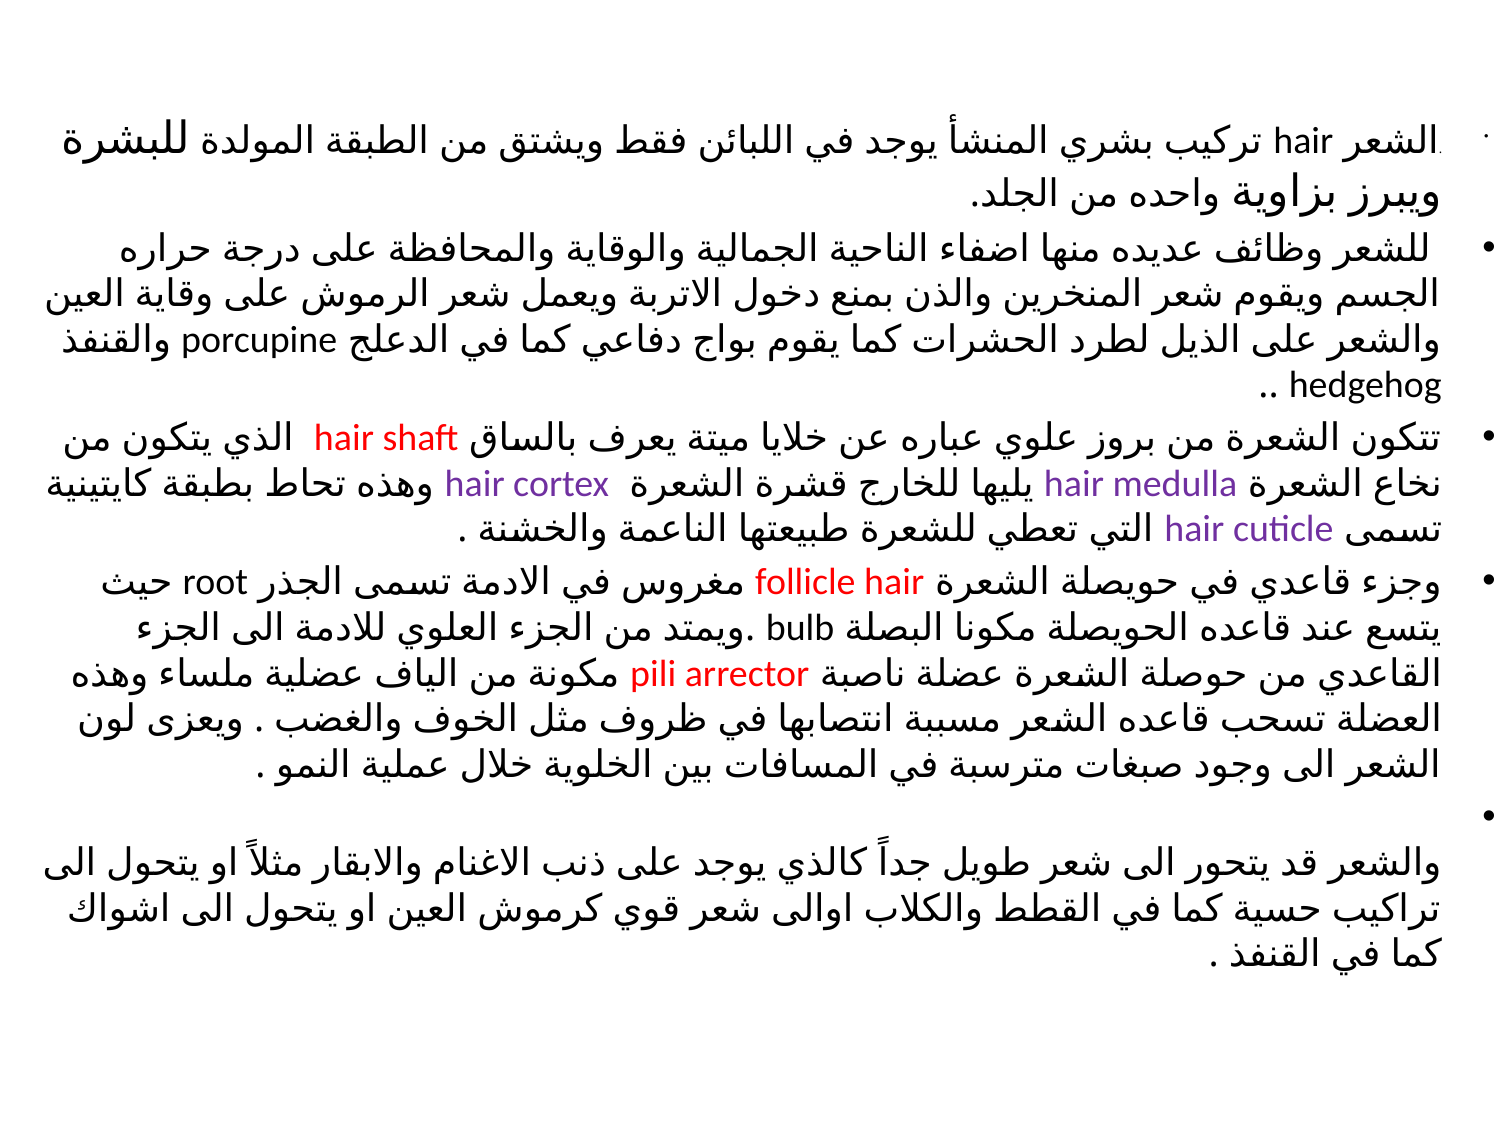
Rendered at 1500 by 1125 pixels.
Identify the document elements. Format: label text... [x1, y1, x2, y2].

list .الشعر hair تركيب بشري المنشأ يوجد في اللبائن فقط ويشتق من الطبقة المولدة للبشرة ويبرز بزاوية واحده من الجلد. للشعر وظائف عديده منها اضفاء الناحية الجمالية والوقاية والمحافظة على درجة حراره الجسم ويقوم شعر المنخرين والذن بمنع دخول الاتربة ويعمل شعر الرموش على وقاية العين والشعر على الذيل لطرد الحشرات كما يقوم بواج دفاعي كما في الدعلج porcupine والقنفذ hedgehog .. تتكون الشعرة من بروز علوي عباره عن خلايا ميتة يعرف بالساق hair shaft الذي يتكون من نخاع الشعرة hair medulla يليها للخارج قشرة الشعرة hair cortex وهذه تحاط بطبقة كايتينية تسمى hair cuticle التي تعطي للشعرة طبيعتها الناعمة والخشنة . وجزء قاعدي في حويصلة الشعرة follicle hair مغروس في الادمة تسمى الجذر root حيث يتسع عند قاعده الحويصلة مكونا البصلة bulb .ويمتد من الجزء العلوي للادمة الى الجزء القاعدي من حوصلة الشعرة عضلة ناصبة pili arrector مكونة من الياف عضلية ملساء وهذه العضلة تسحب قاعده الشعر مسببة انتصابها في ظروف مثل الخوف والغضب . ويعزى لون الشعر الى وجود صبغات مترسبة في المسافات بين الخلوية خلال عملية النمو . والشعر قد يتحور الى شعر طويل جداً كالذي يوجد على ذنب الاغنام والابقار مثلاً او يتحول الى تراكيب حسية كما في القطط والكلاب اوالى شعر قوي كرموش العين او يتحول الى اشواك كما في القنفذ . [0, 101, 1500, 1125]
